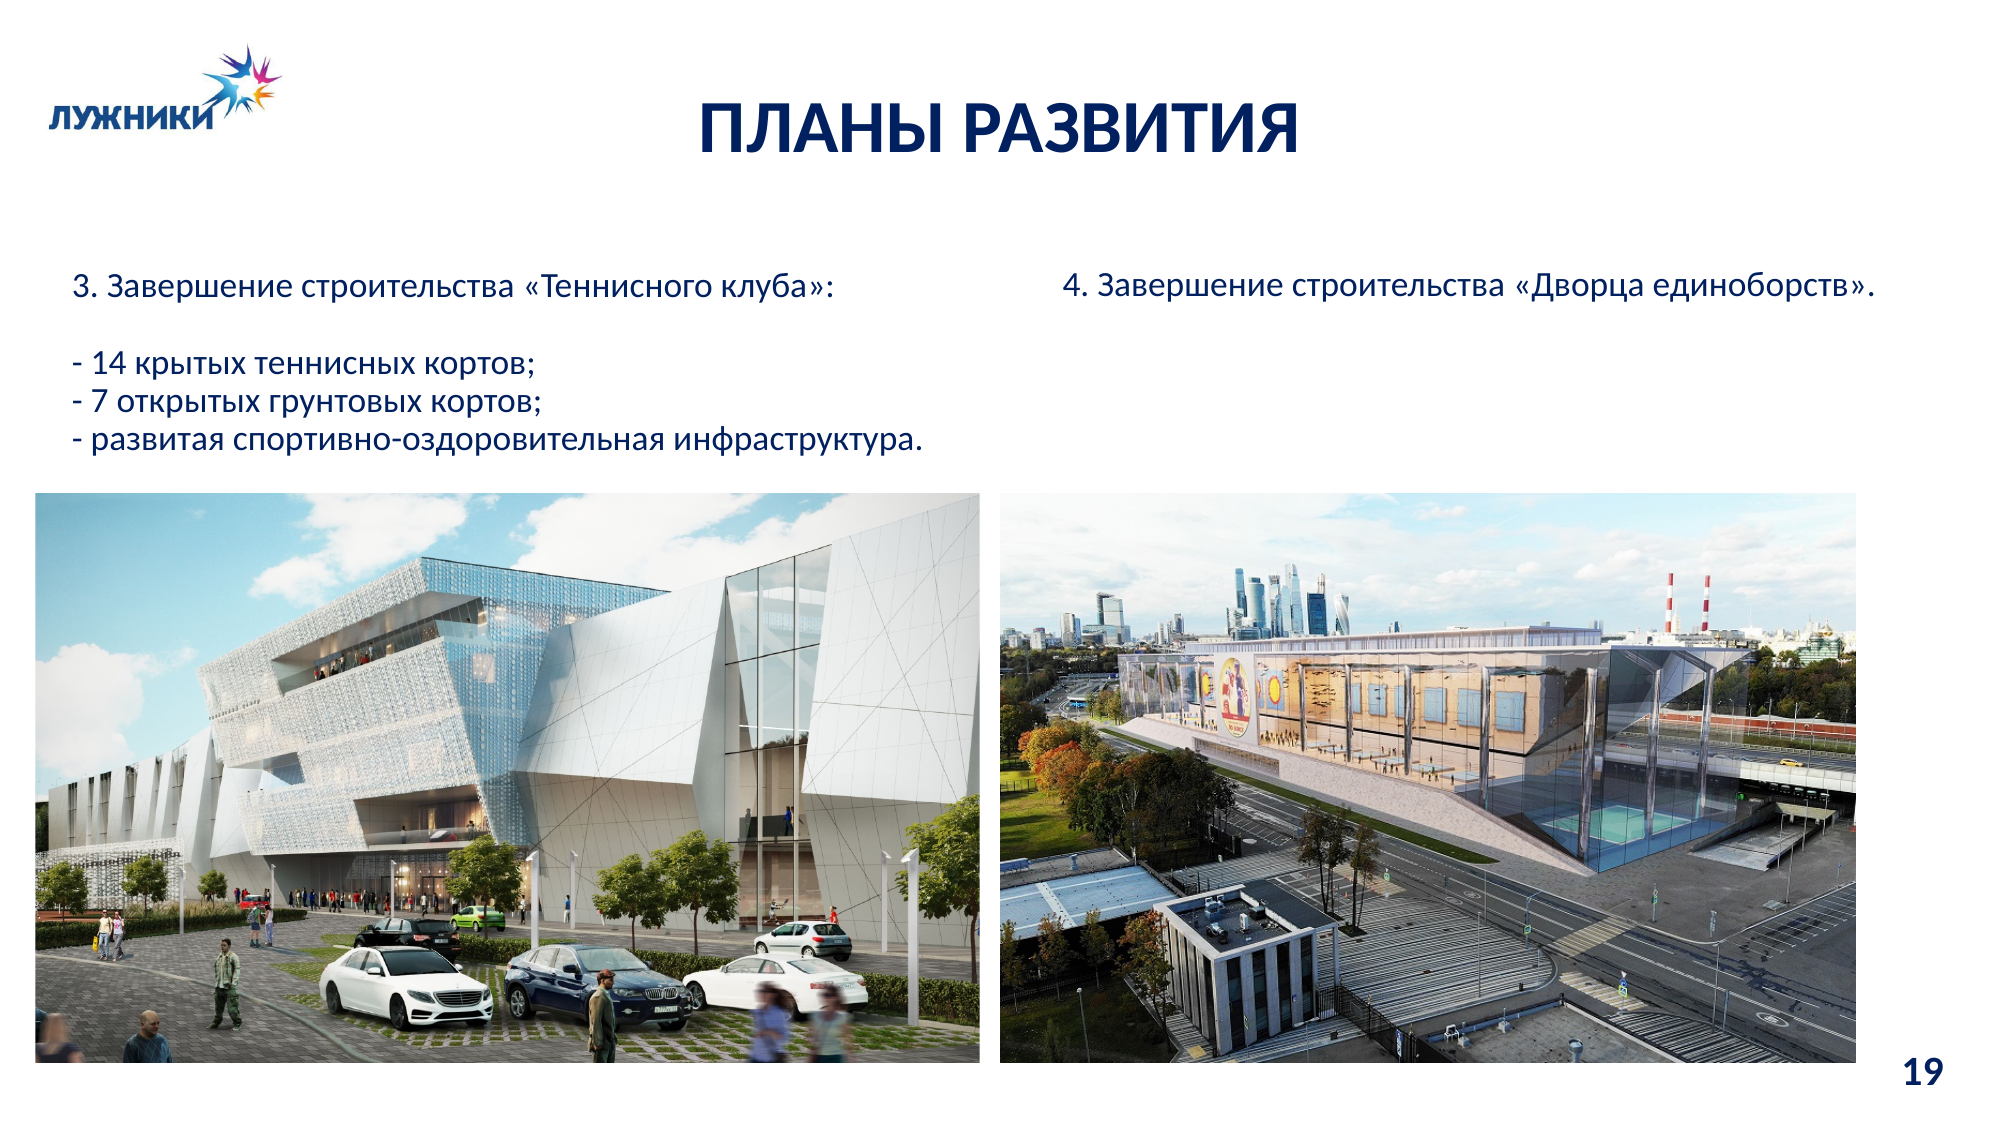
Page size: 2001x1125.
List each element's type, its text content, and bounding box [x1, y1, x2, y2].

text_box 3. Завершение строительства «Теннисного клуба»: - 14 крытых теннисных кортов; - 7 открытых грунтовых кортов; - развитая спортивно-оздоровительная инфраструктура. [57, 259, 960, 466]
picture [1000, 493, 1857, 1063]
text_box 4. Завершение строительства «Дворца единоборств». [1047, 258, 1950, 312]
title ПЛАНЫ РАЗВИТИЯ [0, 0, 2000, 246]
picture [31, 27, 293, 144]
slide_number 19 [1885, 1039, 1959, 1100]
picture [35, 493, 980, 1063]
